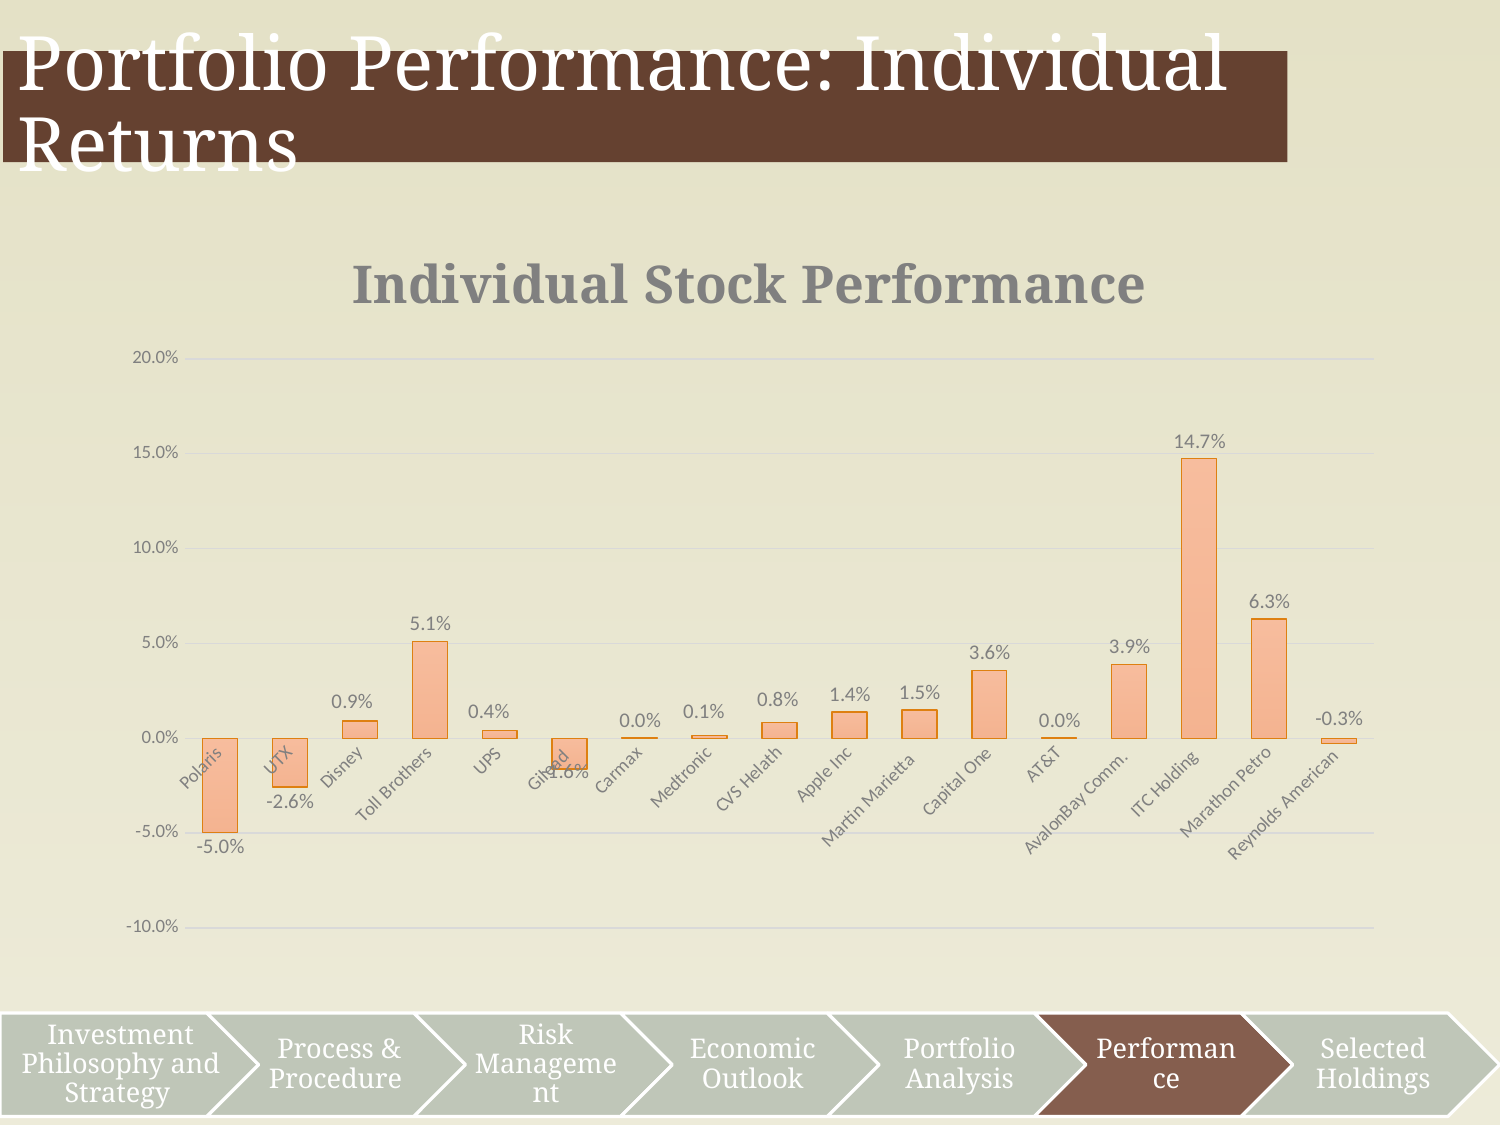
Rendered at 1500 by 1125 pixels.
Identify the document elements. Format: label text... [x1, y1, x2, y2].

chart [99, 209, 1401, 953]
text_box Portfolio Performance: Individual Returns [3, 51, 1288, 163]
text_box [0, 1003, 1500, 1125]
